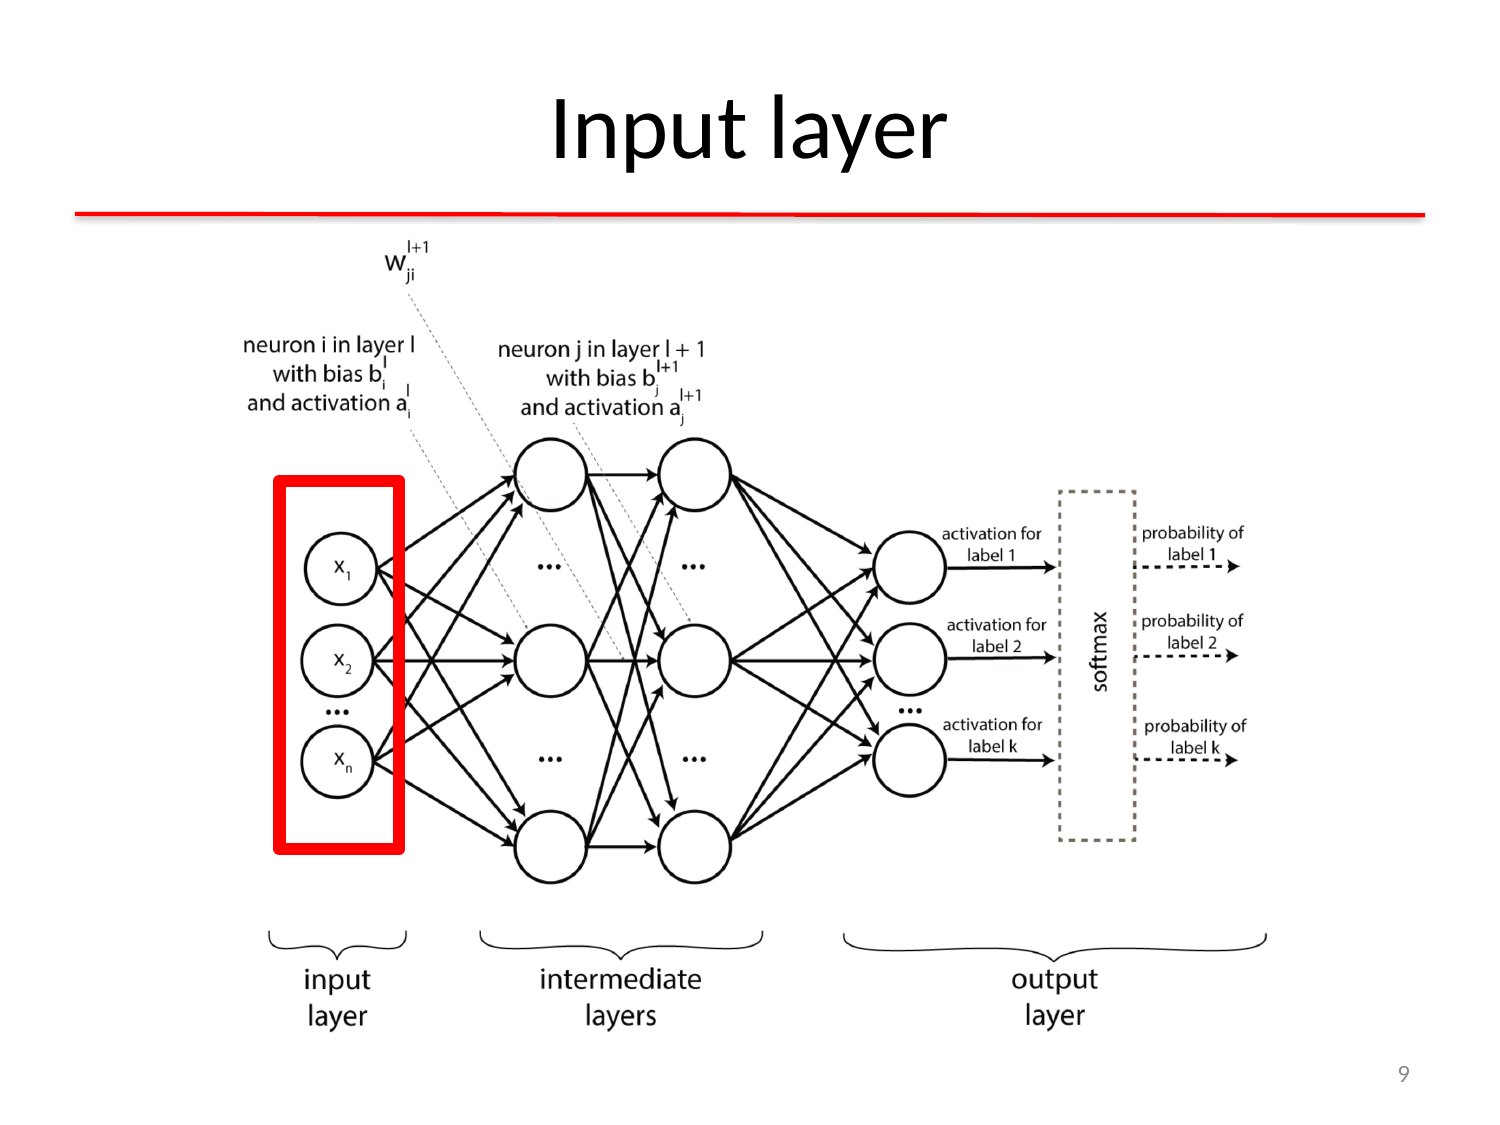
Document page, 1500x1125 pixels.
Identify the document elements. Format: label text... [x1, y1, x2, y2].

slide_number 9 [1074, 1042, 1425, 1103]
title Input layer [75, 45, 1425, 198]
picture [201, 224, 1299, 1043]
